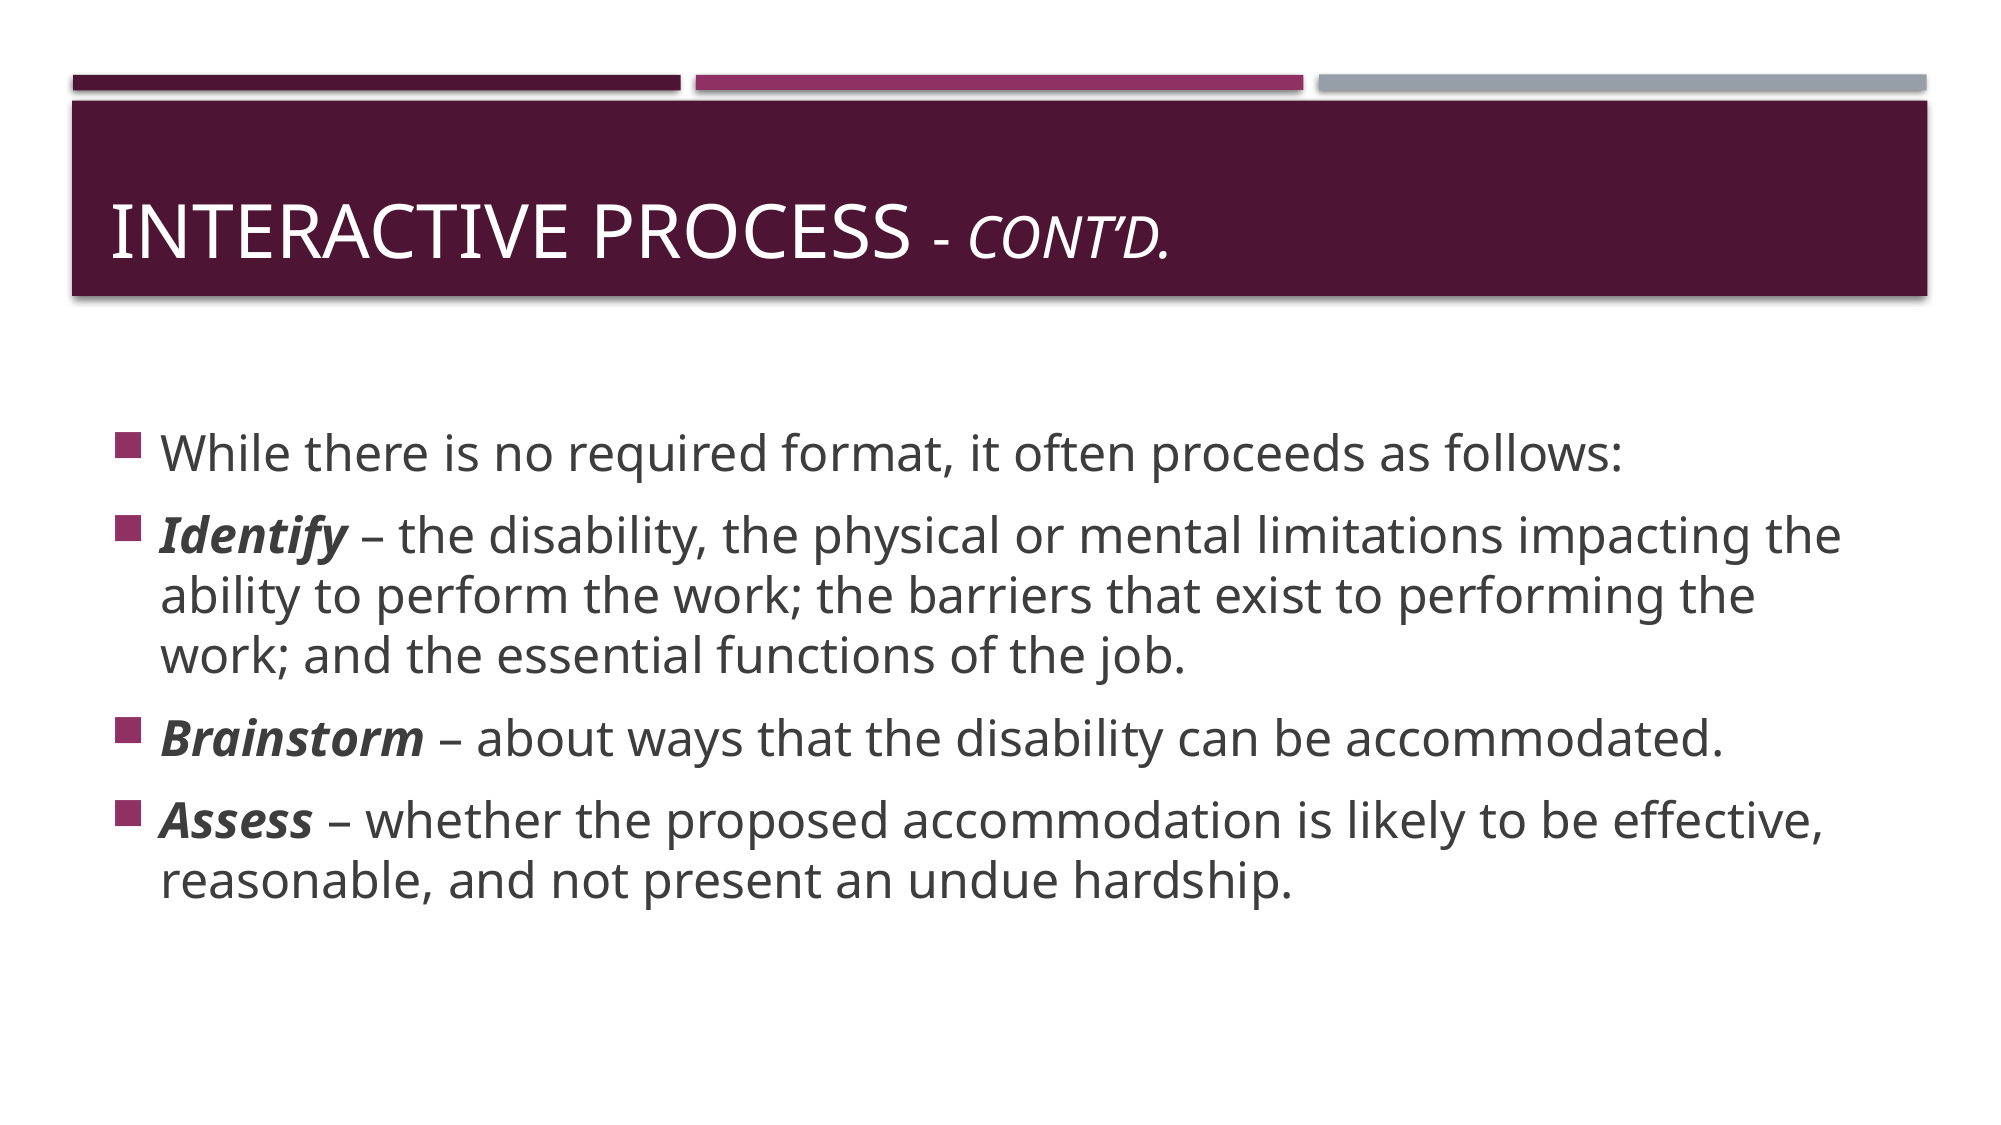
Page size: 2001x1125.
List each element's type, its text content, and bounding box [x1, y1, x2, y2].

title Interactive Process - CONT’D. [95, 115, 1905, 282]
list While there is no required format, it often proceeds as follows: Identify – the disability, the physical or mental limitations impacting the ability to perform the work; the barriers that exist to performing the work; and the essential functions of the job. Brainstorm – about ways that the disability can be accommodated. Assess – whether the proposed accommodation is likely to be effective, reasonable, and not present an undue hardship. [95, 369, 1905, 962]
